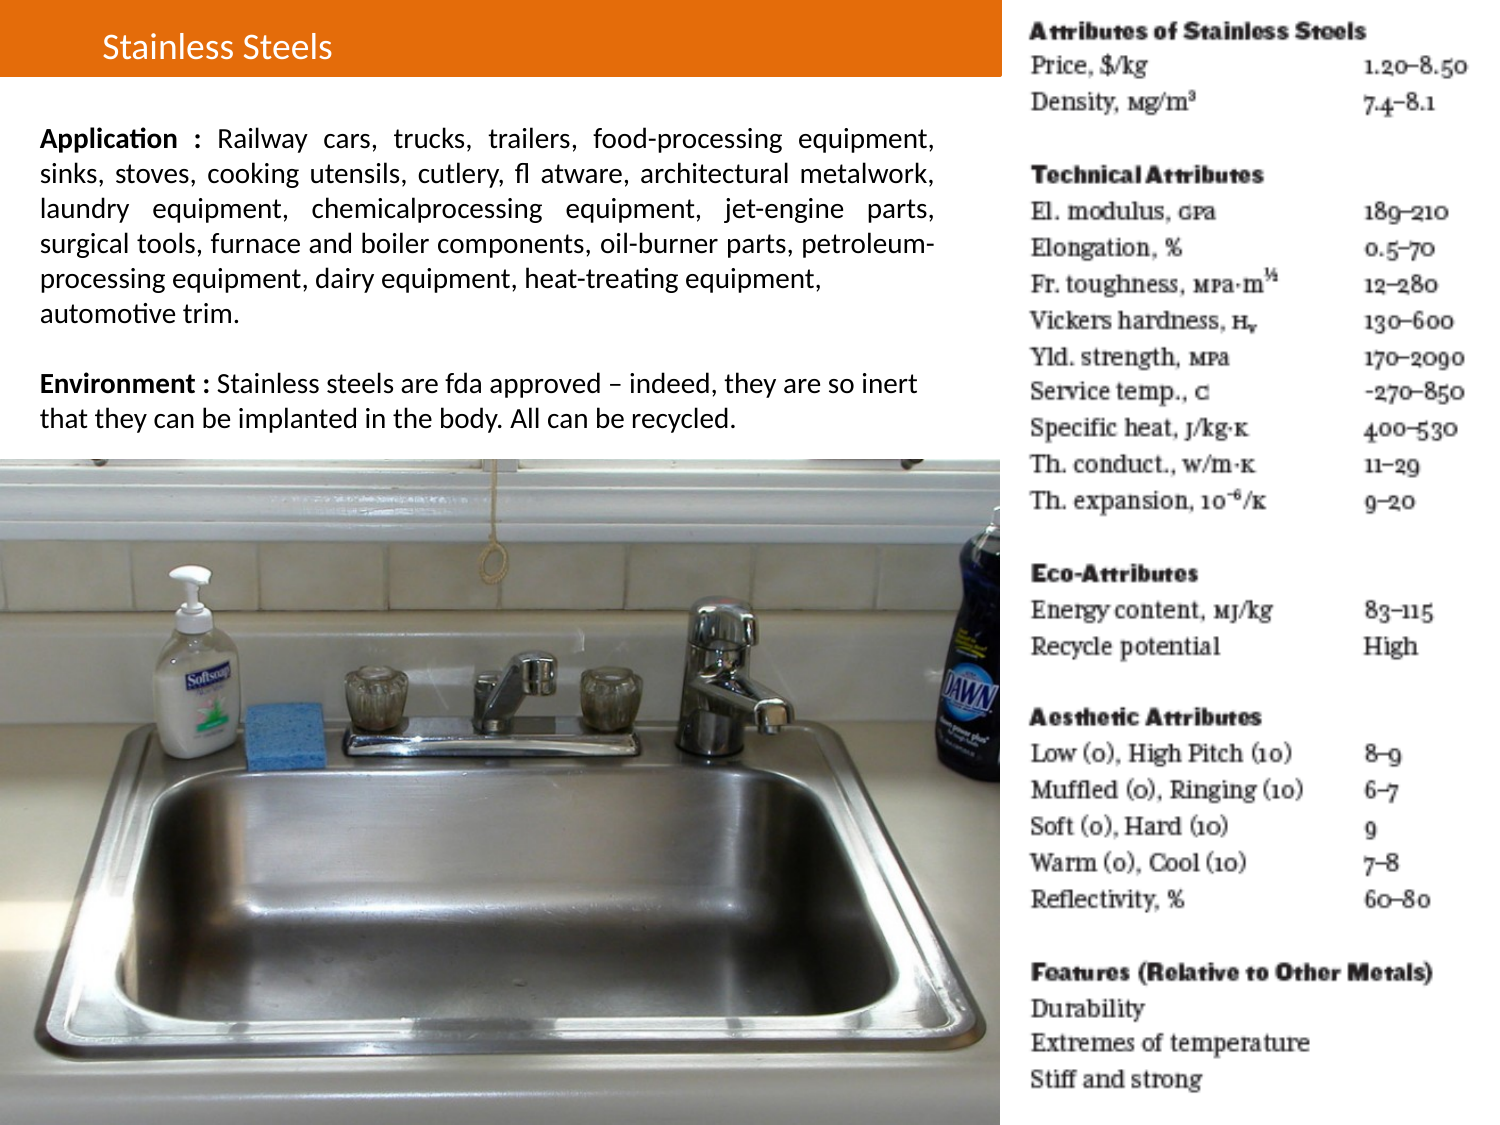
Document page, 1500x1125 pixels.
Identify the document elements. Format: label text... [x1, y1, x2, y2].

text_box Stainless Steels [87, 14, 850, 75]
text_box [0, 0, 1002, 77]
picture [1012, 12, 1491, 1100]
text_box Application : Railway cars, trucks, trailers, food-processing equipment, sinks, stoves, cooking utensils, cutlery, fl atware, architectural metalwork, laundry equipment, chemicalprocessing equipment, jet-engine parts, surgical tools, furnace and boiler components, oil-burner parts, petroleum-processing equipment, dairy equipment, heat-treating equipment, automotive trim. Environment : Stainless steels are fda approved – indeed, they are so inert that they can be implanted in the body. All can be recycled. [24, 112, 950, 442]
picture [0, 458, 1000, 1125]
